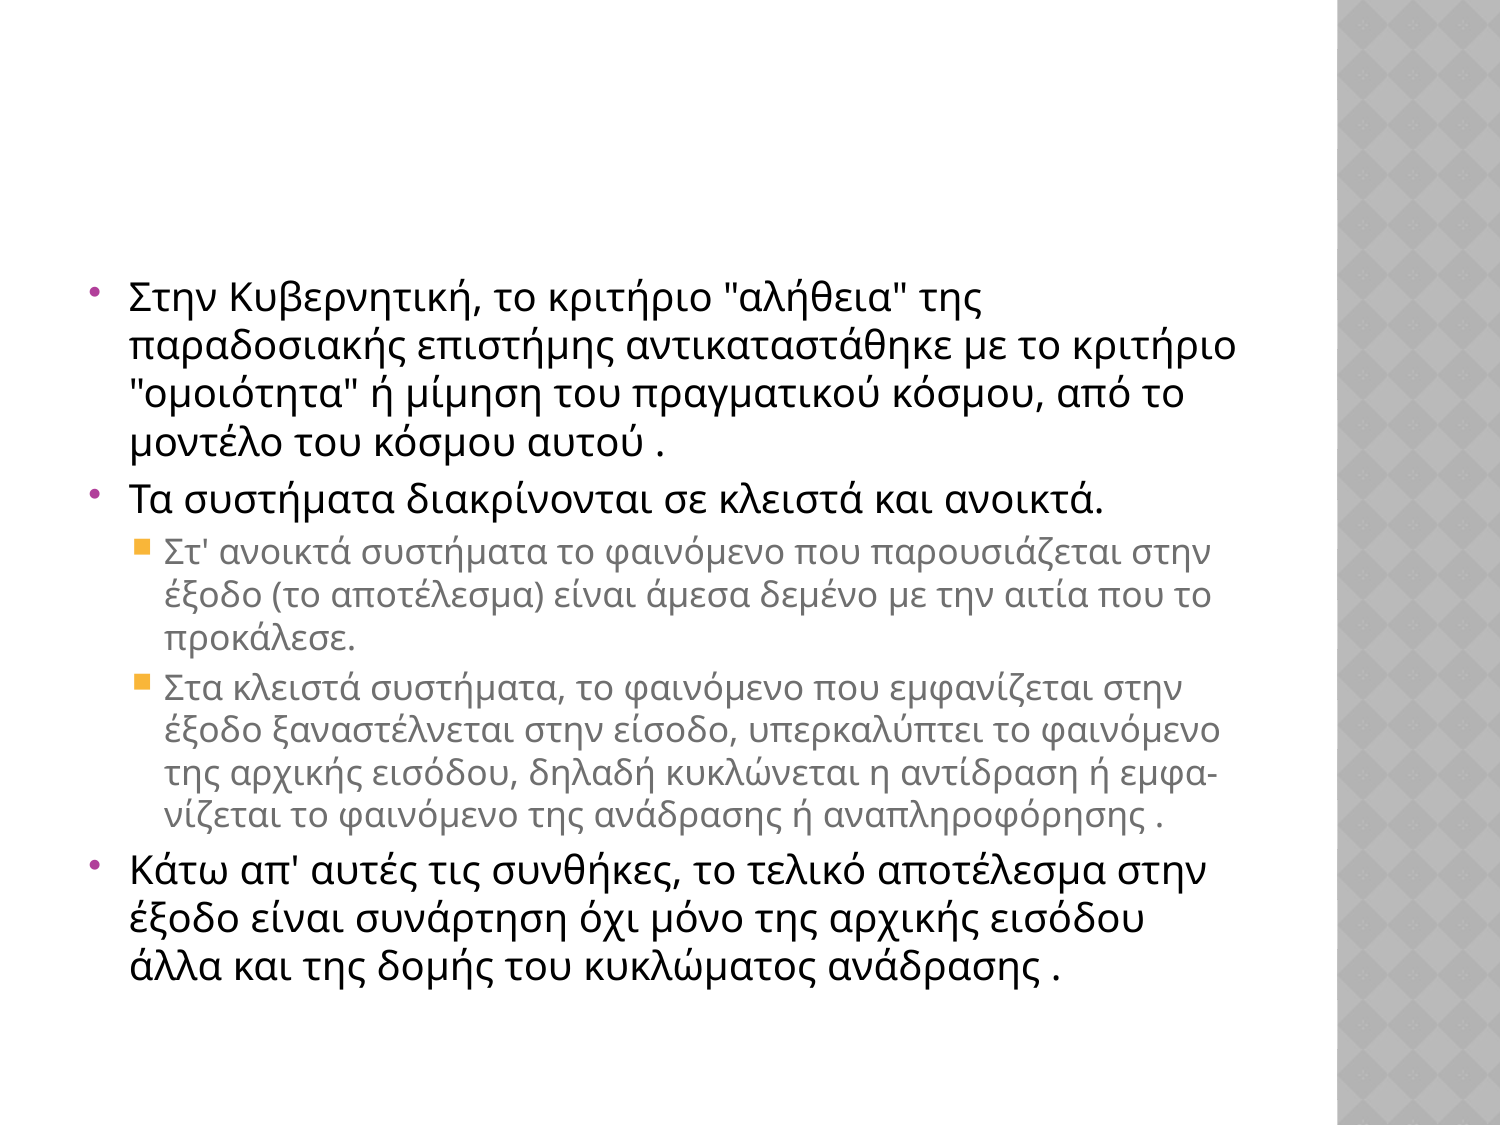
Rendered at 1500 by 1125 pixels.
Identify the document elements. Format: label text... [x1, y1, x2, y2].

list Στην Κυβερνητική, το κριτήριο "αλήθεια" της παραδοσιακής επιστήμης αντικαταστάθηκε με το κριτήριο "ομοιότητα" ή μίμηση του πραγματικού κόσμου, από το μοντέλο του κόσμου αυτού . Τα συστήματα διακρίνονται σε κλειστά και ανοικτά. Στ' ανοικτά συστήματα το φαινόμενο που παρουσιάζεται στην έξοδο (το αποτέλεσμα) είναι άμεσα δεμένο με την αιτία που το προκάλεσε. Στα κλειστά συστήματα, το φαινόμενο που εμφανίζεται στην έξοδο ξαναστέλνεται στην είσοδο, υπερκαλύπτει το φαινόμενο της αρχικής εισόδου, δηλαδή κυκλώνεται η αντίδραση ή εμφα-νίζεται το φαινόμενο της ανάδρασης ή αναπληροφόρησης . Κάτω απ' αυτές τις συνθήκες, το τελικό αποτέλεσμα στην έξοδο είναι συνάρτηση όχι μόνο της αρχικής εισόδου άλλα και της δομής του κυκλώματος ανάδρασης . [75, 264, 1263, 1059]
